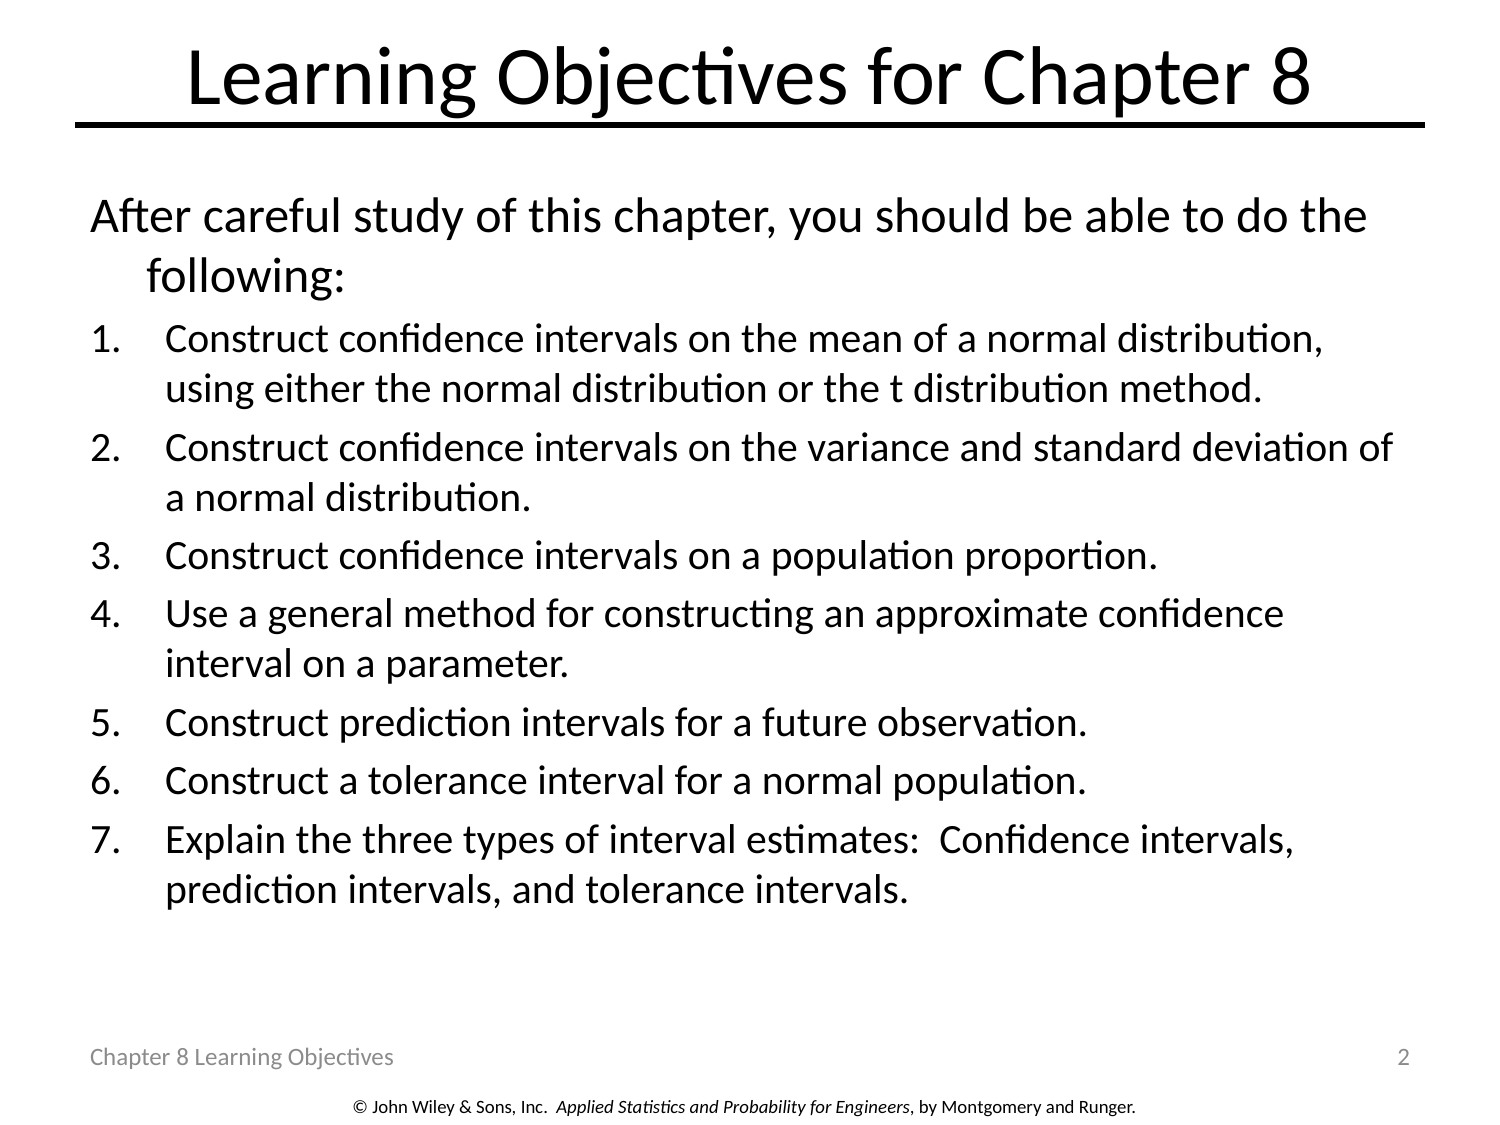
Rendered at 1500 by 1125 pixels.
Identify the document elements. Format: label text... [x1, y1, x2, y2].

title Learning Objectives for Chapter 8 [74, 0, 1426, 143]
footer Chapter 8 Learning Objectives [75, 1025, 888, 1085]
list After careful study of this chapter, you should be able to do the following: Construct confidence intervals on the mean of a normal distribution, using either the normal distribution or the t distribution method. Construct confidence intervals on the variance and standard deviation of a normal distribution. Construct confidence intervals on a population proportion. Use a general method for constructing an approximate confidence interval on a parameter. Construct prediction intervals for a future observation. Construct a tolerance interval for a normal population. Explain the three types of interval estimates: Confidence intervals, prediction intervals, and tolerance intervals. [74, 174, 1426, 988]
slide_number 2 [1250, 1025, 1425, 1085]
